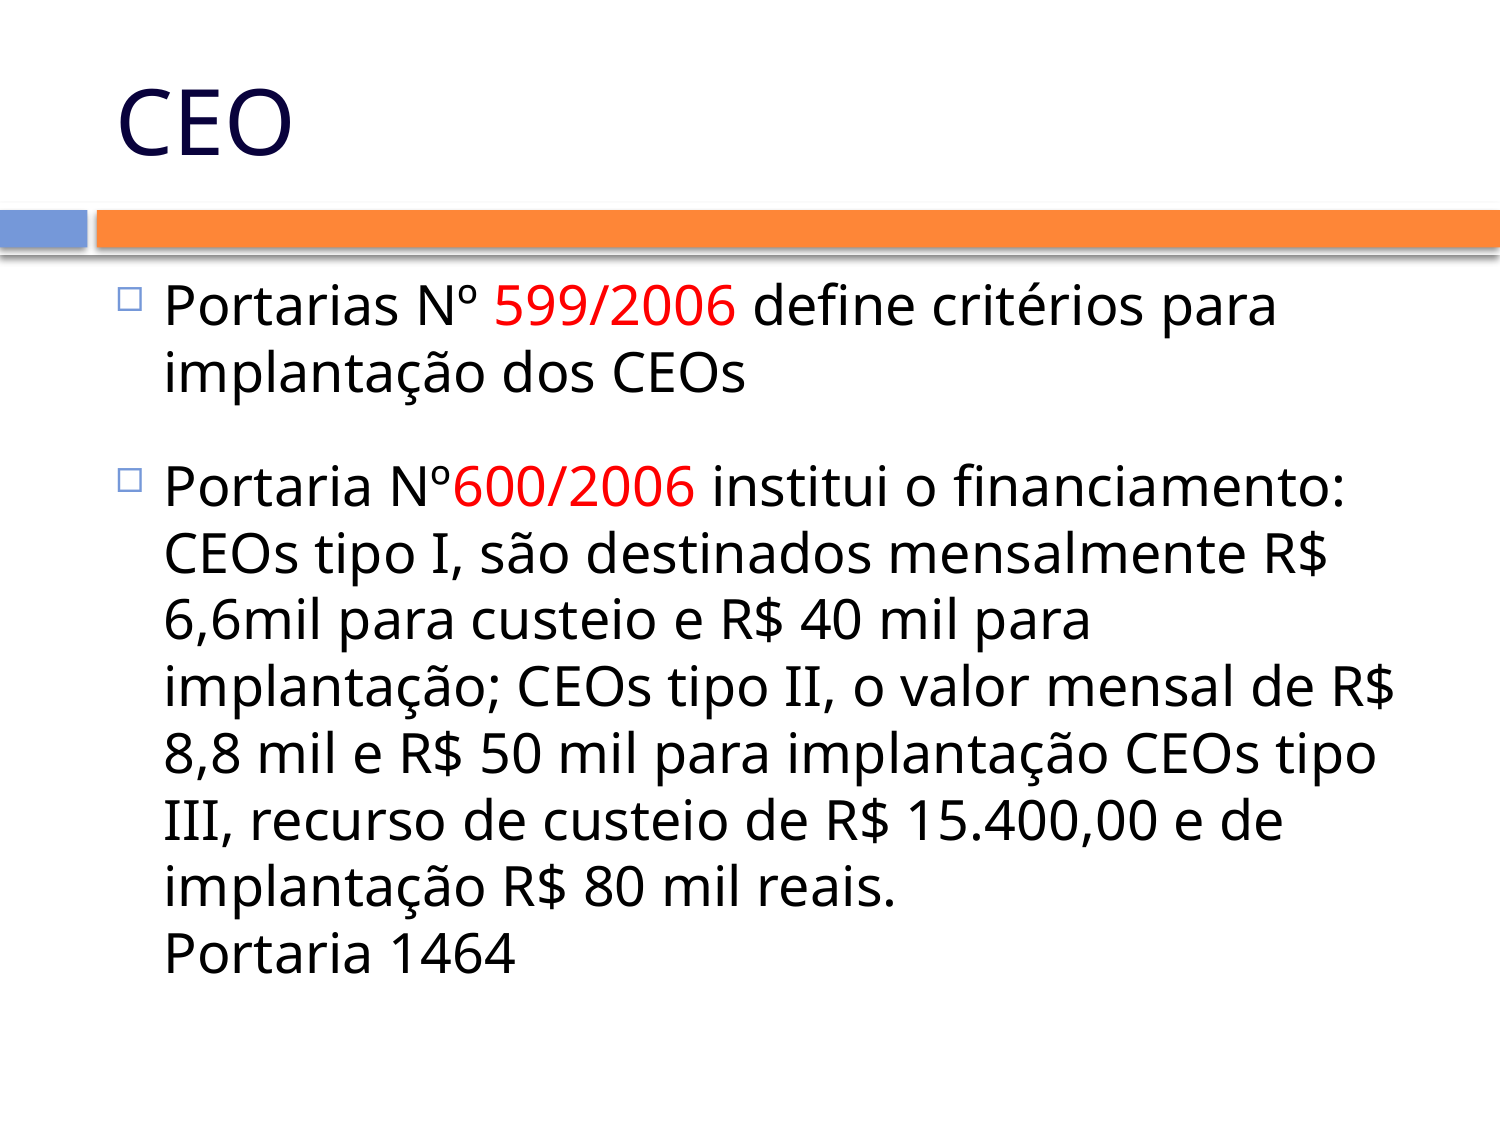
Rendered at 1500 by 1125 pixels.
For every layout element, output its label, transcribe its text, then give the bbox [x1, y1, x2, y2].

title CEO [100, 37, 1438, 200]
list Portarias Nº 599/2006 define critérios para implantação dos CEOs Portaria Nº600/2006 institui o financiamento: CEOs tipo I, são destinados mensalmente R$ 6,6mil para custeio e R$ 40 mil para implantação; CEOs tipo II, o valor mensal de R$ 8,8 mil e R$ 50 mil para implantação CEOs tipo III, recurso de custeio de R$ 15.400,00 e de implantação R$ 80 mil reais. Portaria 1464 [100, 262, 1438, 1000]
